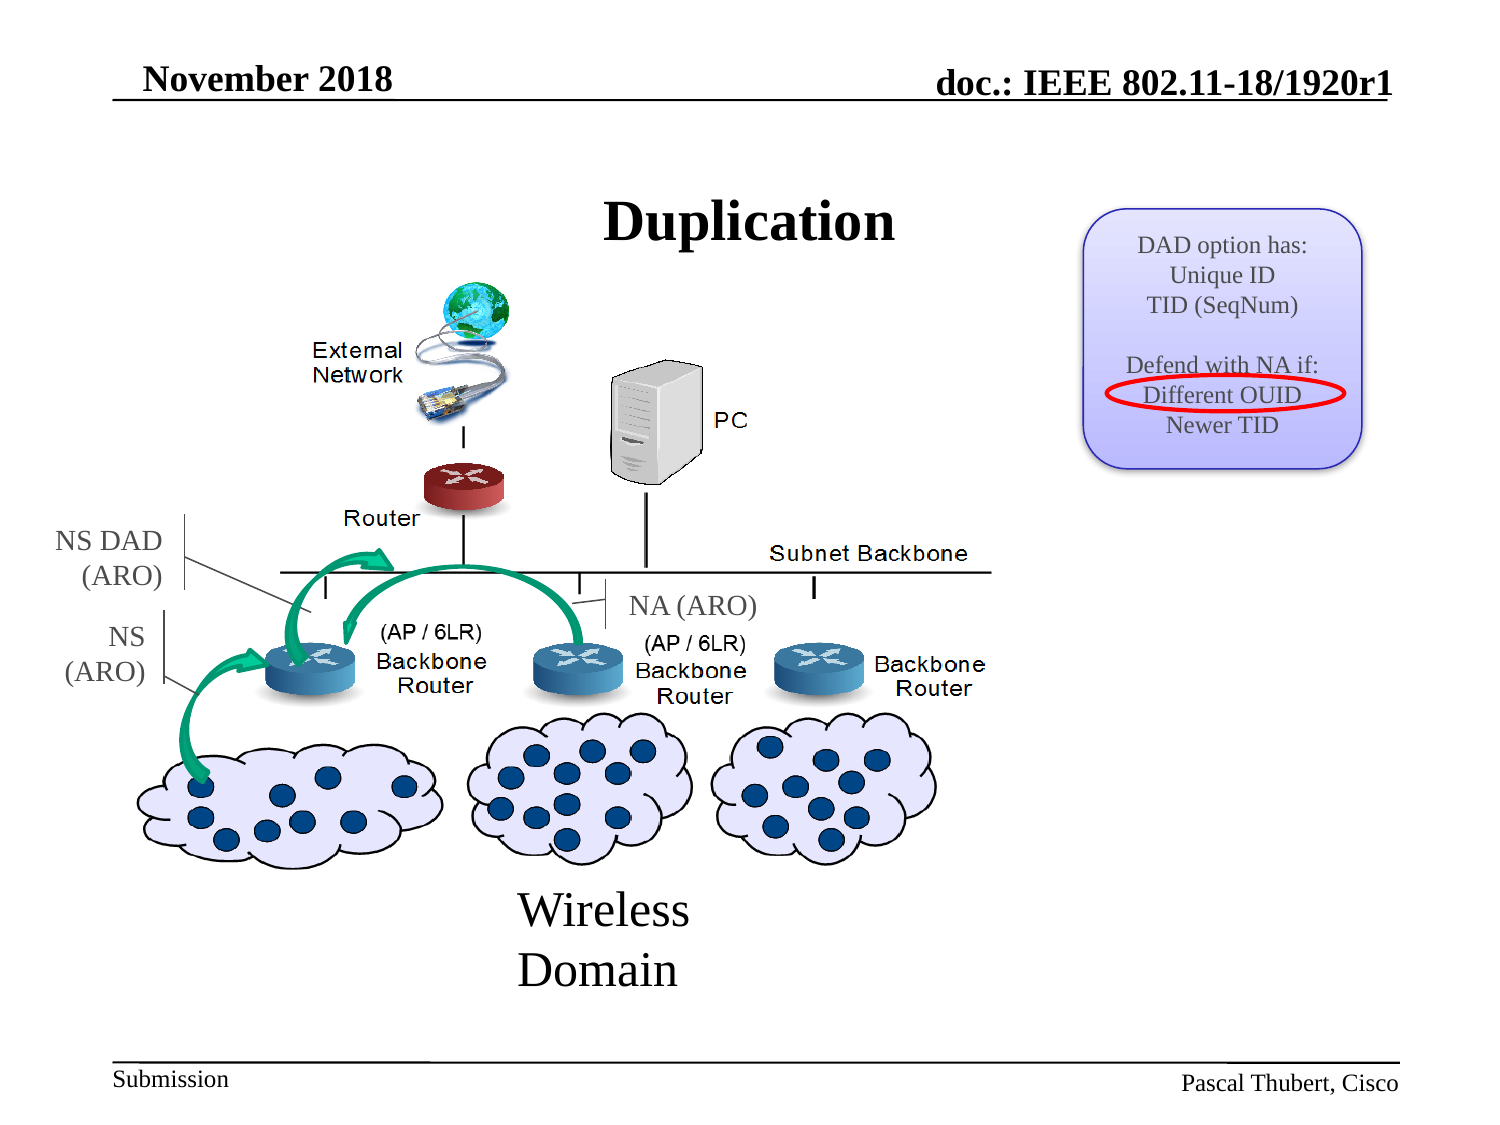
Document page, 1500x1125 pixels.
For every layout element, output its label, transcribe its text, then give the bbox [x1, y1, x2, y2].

text_box NS DAD (ARO) [13, 514, 131, 590]
text_box November 2018 [114, 54, 422, 100]
picture [360, 611, 502, 659]
text_box [1104, 372, 1347, 414]
text_box DAD option has: Unique ID TID (SeqNum) Defend with NA if: Different OUID Newer TID [1082, 208, 1363, 470]
text_box NS (ARO) [35, 610, 131, 684]
title Duplication [74, 154, 1426, 280]
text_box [136, 278, 1013, 870]
text_box Wireless Domain [502, 877, 706, 1005]
